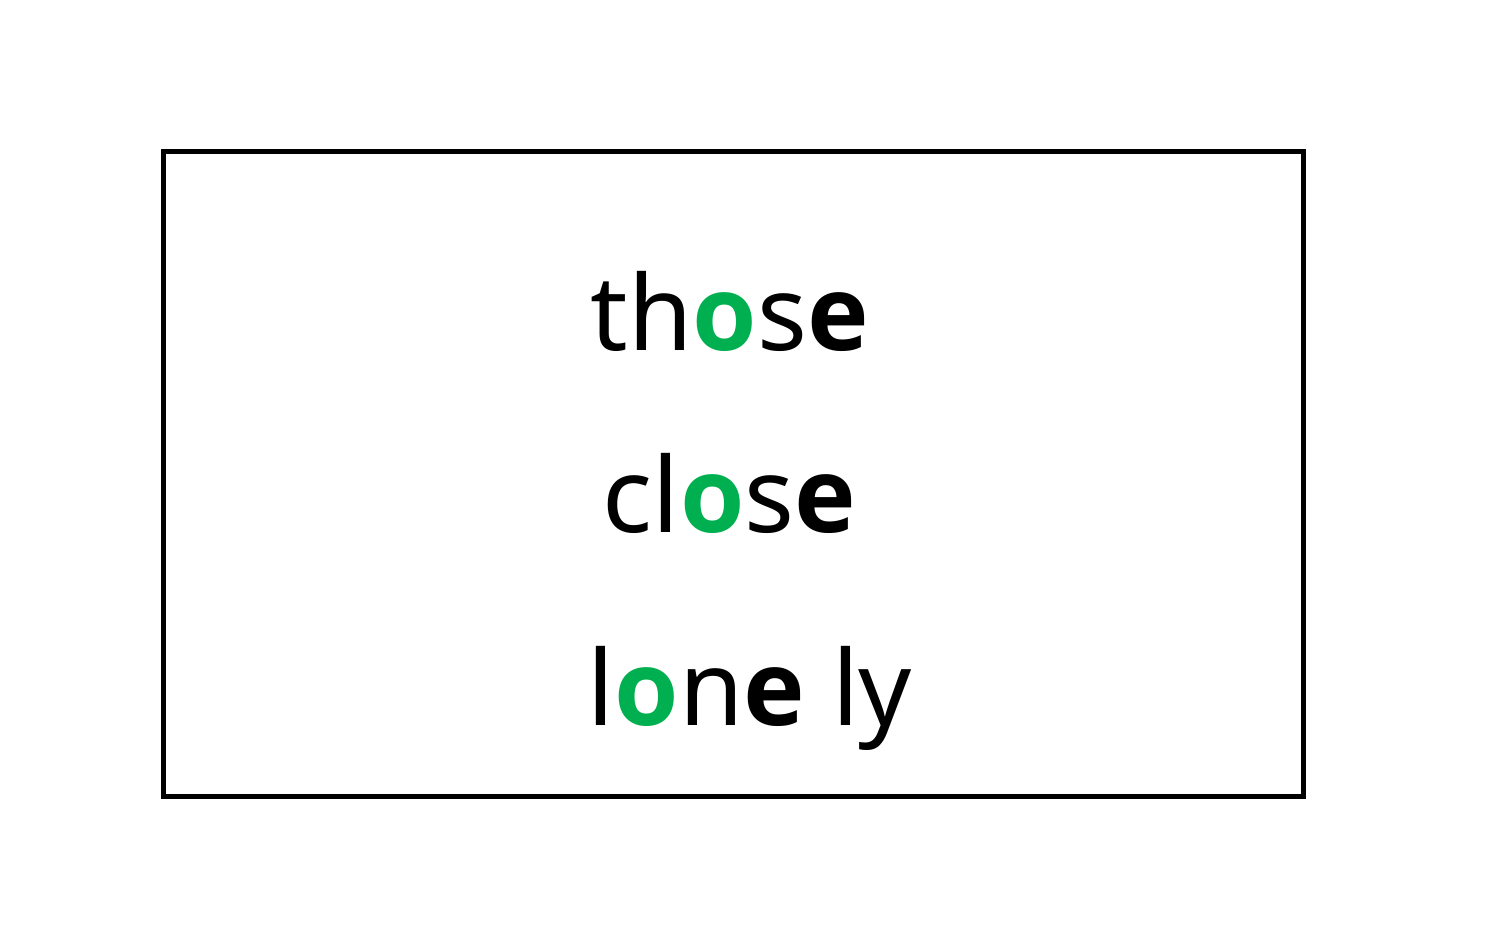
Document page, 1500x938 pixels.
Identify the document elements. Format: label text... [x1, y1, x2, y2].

text_box lone ly [572, 551, 928, 754]
text_box close [492, 358, 966, 589]
text_box [163, 150, 1304, 797]
